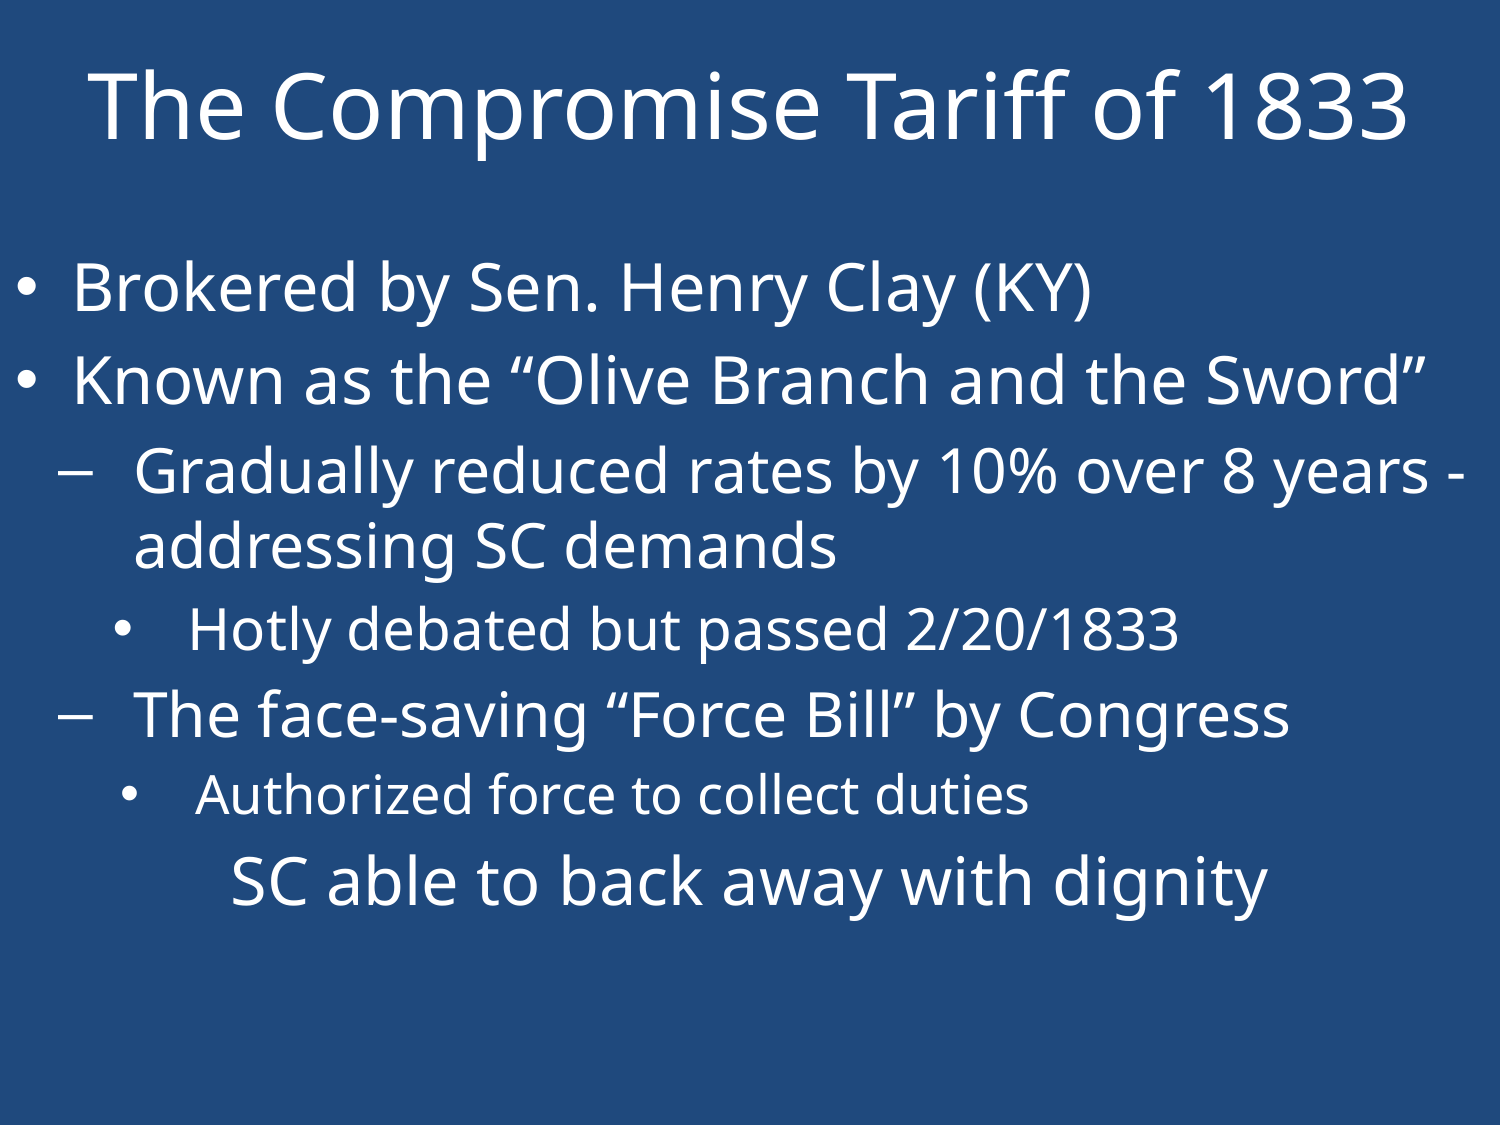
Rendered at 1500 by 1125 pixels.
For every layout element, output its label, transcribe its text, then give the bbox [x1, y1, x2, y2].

title The Compromise Tariff of 1833 [0, 0, 1500, 205]
list Brokered by Sen. Henry Clay (KY) Known as the “Olive Branch and the Sword” Gradually reduced rates by 10% over 8 years - addressing SC demands Hotly debated but passed 2/20/1833 The face-saving “Force Bill” by Congress Authorized force to collect duties SC able to back away with dignity [0, 237, 1500, 1125]
